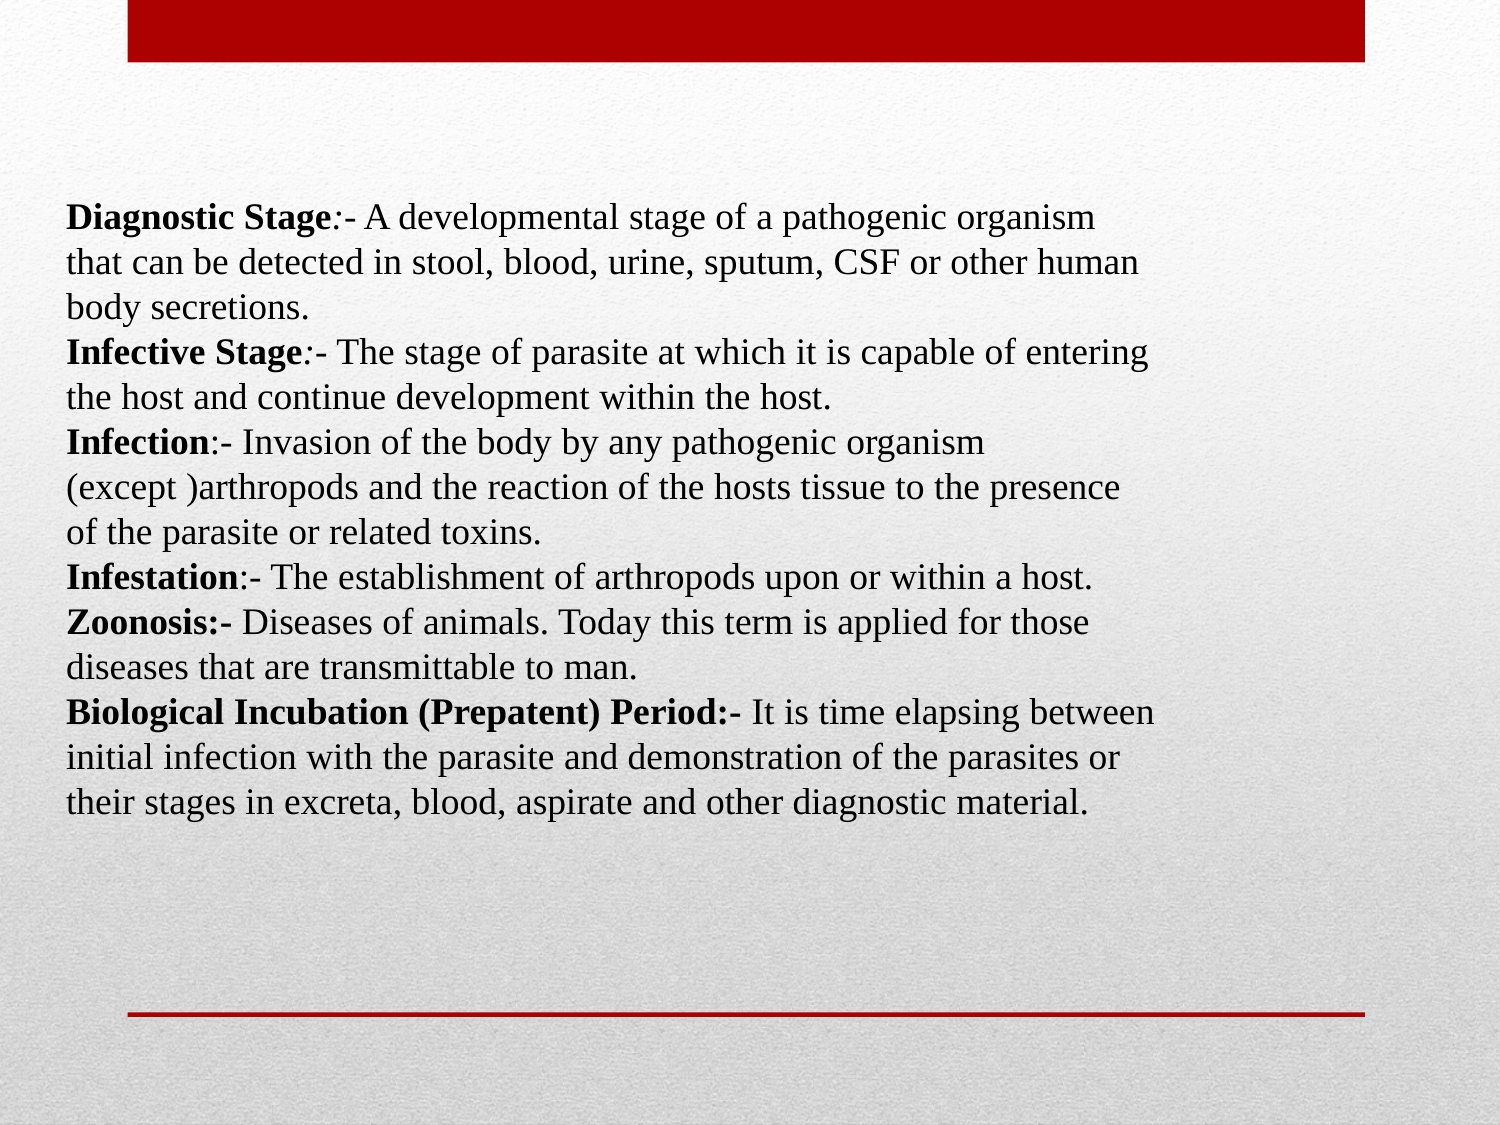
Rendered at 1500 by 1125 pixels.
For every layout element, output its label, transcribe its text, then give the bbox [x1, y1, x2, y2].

text_box Diagnostic Stage:- A developmental stage of a pathogenic organism that can be detected in stool, blood, urine, sputum, CSF or other human body secretions. Infective Stage:- The stage of parasite at which it is capable of entering the host and continue development within the host. Infection:- Invasion of the body by any pathogenic organism (except )arthropods and the reaction of the hosts tissue to the presence of the parasite or related toxins. Infestation:- The establishment of arthropods upon or within a host. Zoonosis:- Diseases of animals. Today this term is applied for those diseases that are transmittable to man. Biological Incubation (Prepatent) Period:- It is time elapsing between initial infection with the parasite and demonstration of the parasites or their stages in excreta, blood, aspirate and other diagnostic material. [51, 184, 1446, 830]
